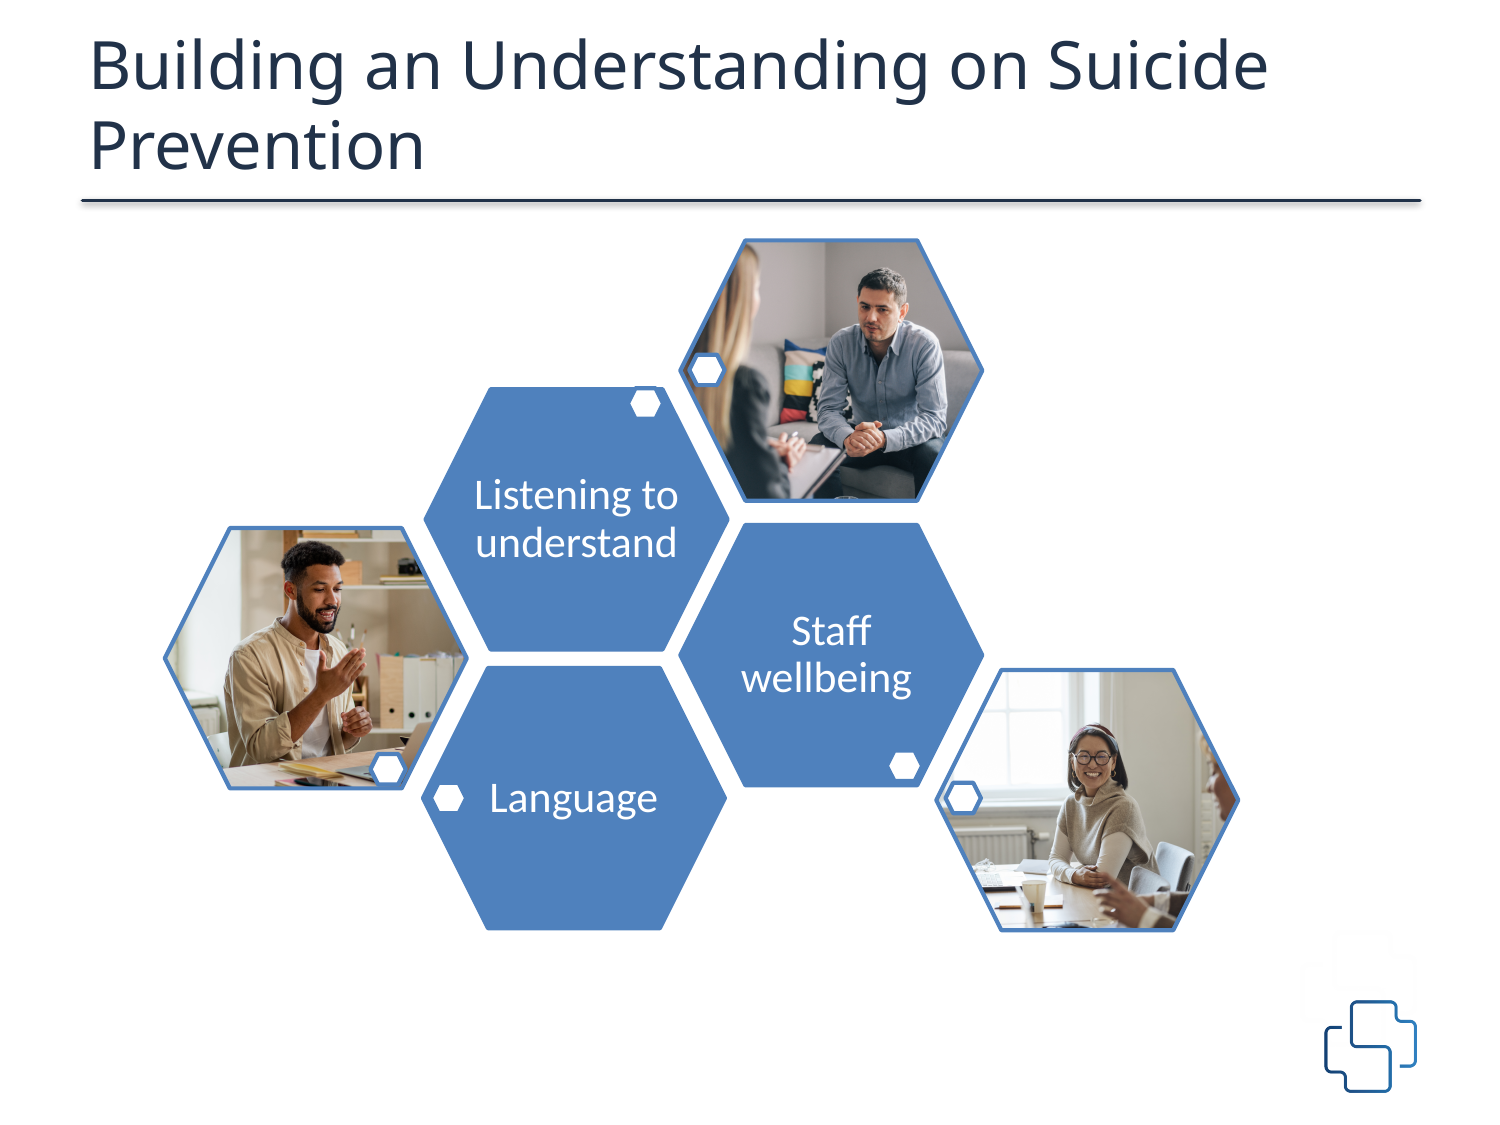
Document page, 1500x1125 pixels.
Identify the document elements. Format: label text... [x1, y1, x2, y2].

picture [1299, 930, 1417, 1093]
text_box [164, 212, 1240, 956]
text_box [69, 226, 1495, 969]
text_box Building an Understanding on Suicide Prevention [73, 76, 1424, 129]
